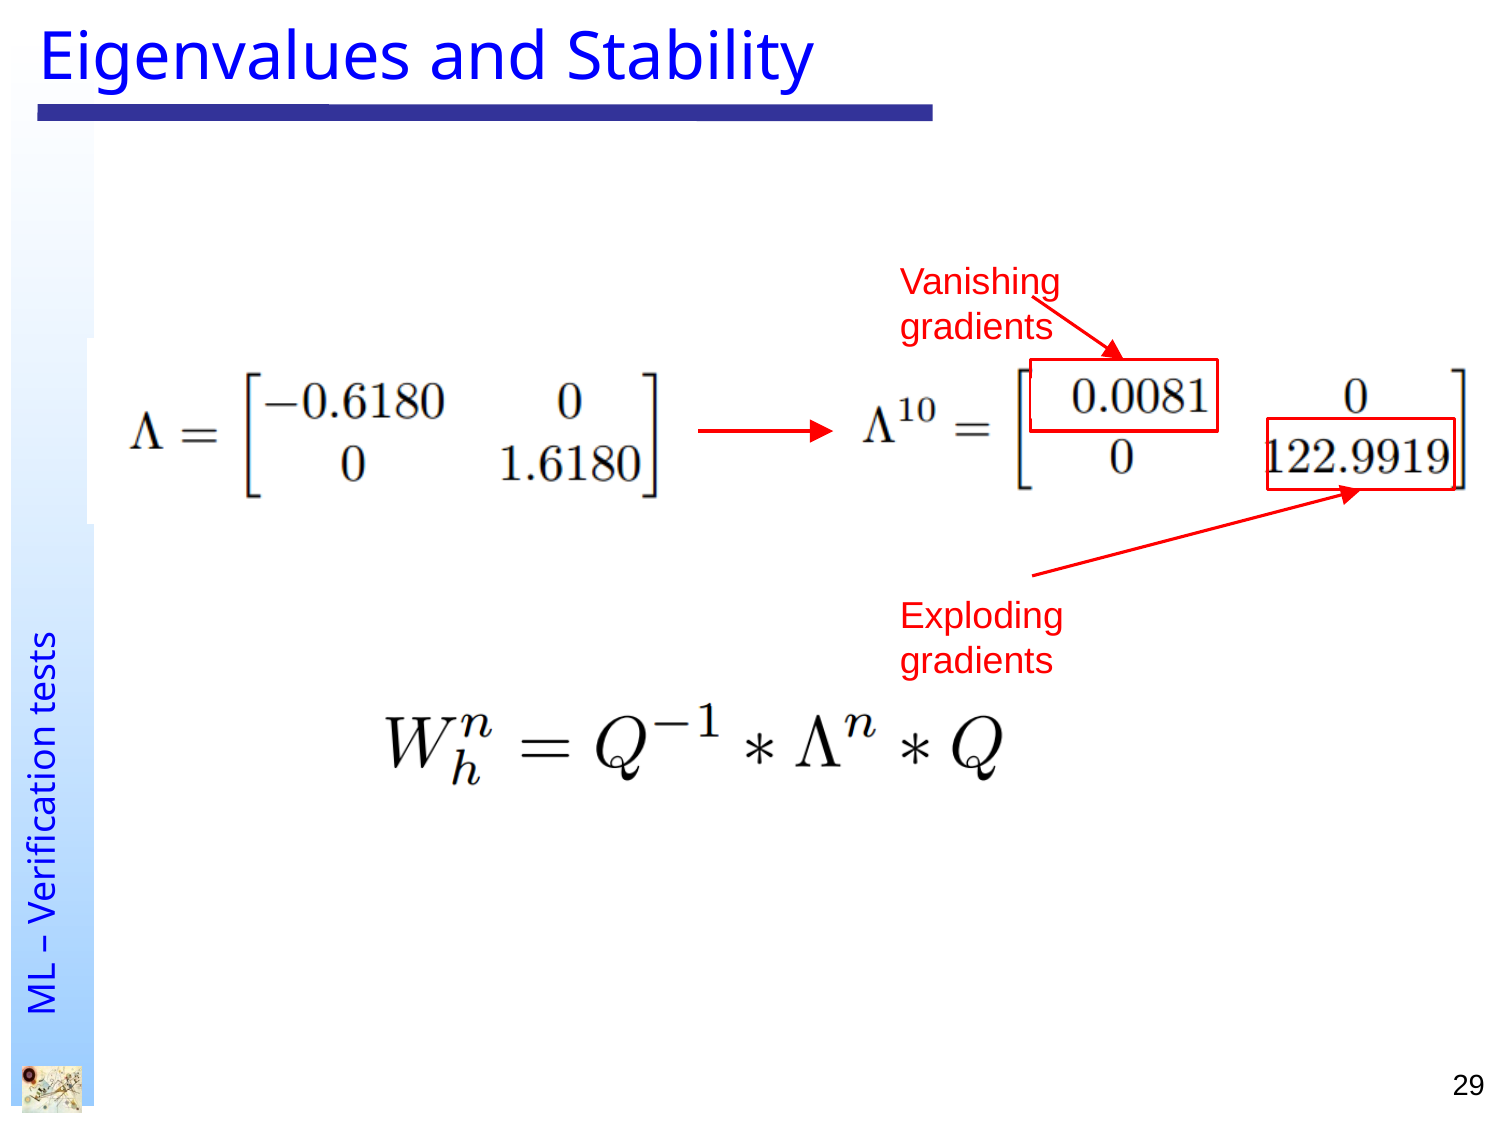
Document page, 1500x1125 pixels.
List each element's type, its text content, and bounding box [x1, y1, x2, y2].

picture [87, 337, 699, 525]
picture [22, 1066, 82, 1113]
text_box Exploding gradients [884, 575, 1180, 631]
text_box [1031, 489, 1362, 577]
text_box Vanishing gradients [884, 241, 1180, 297]
title Eigenvalues and Stability [23, 4, 1414, 101]
picture [365, 691, 1010, 818]
slide_number 29 [1149, 1058, 1500, 1125]
picture [832, 337, 1500, 525]
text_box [1031, 295, 1124, 360]
